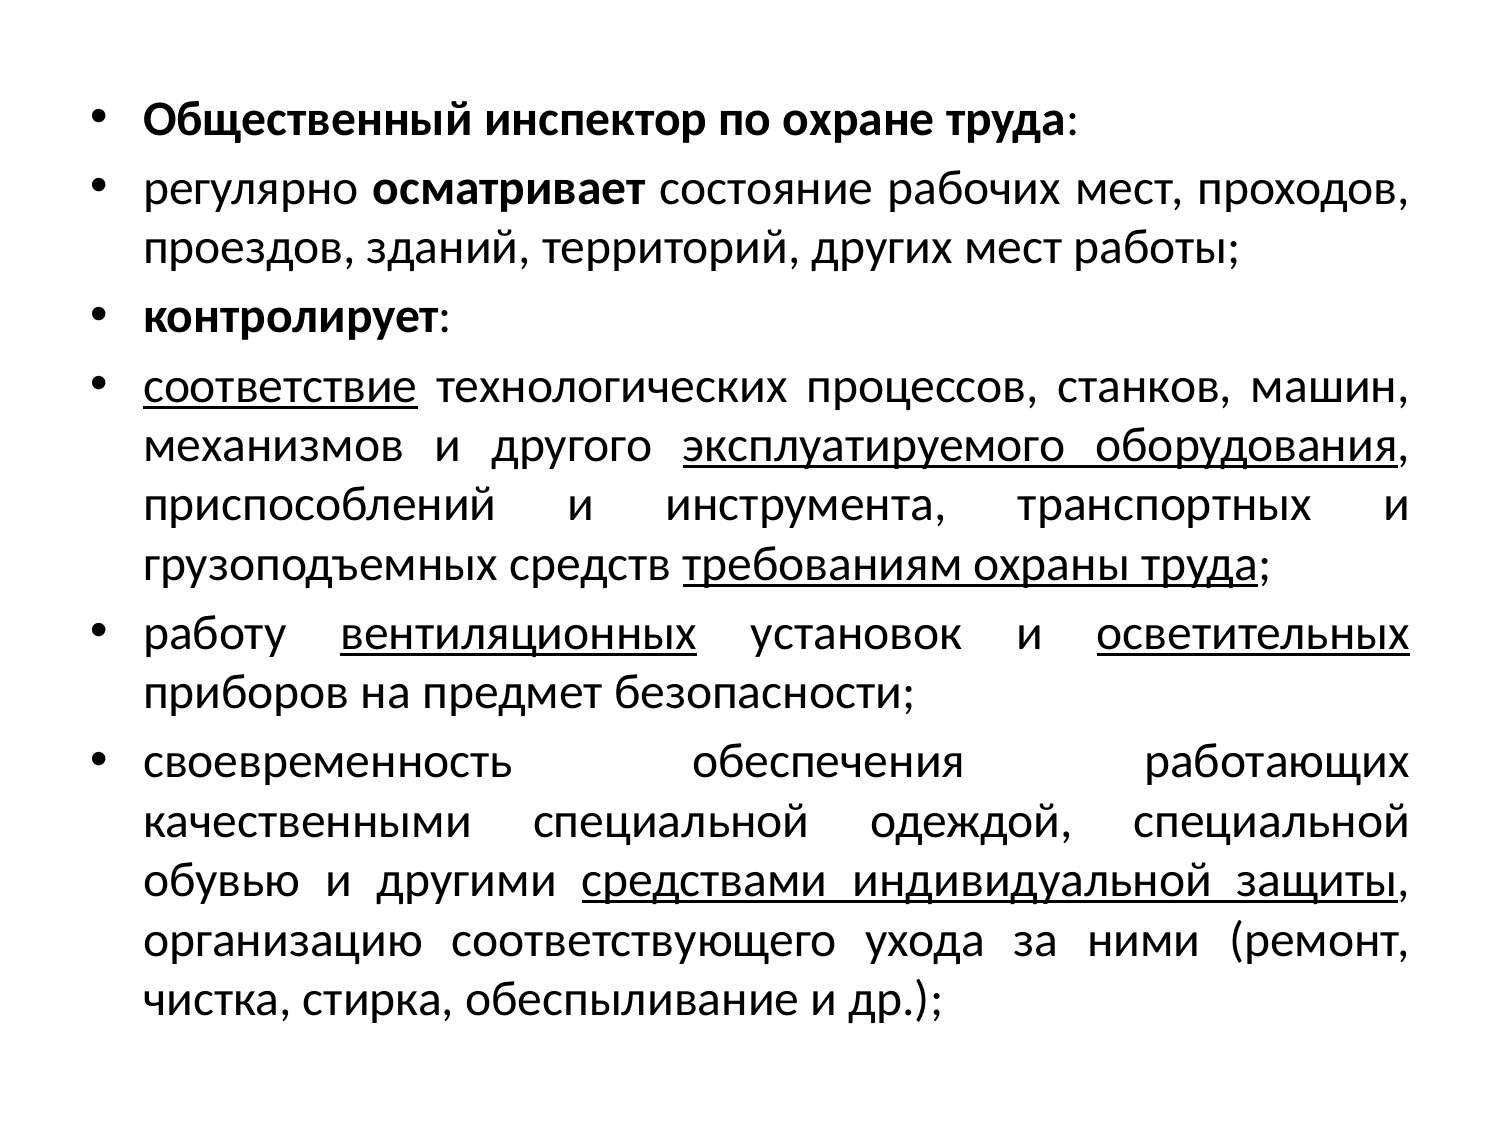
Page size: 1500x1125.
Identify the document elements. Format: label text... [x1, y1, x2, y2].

list Общественный инспектор по охране труда: регулярно осматривает состояние рабочих мест, проходов, проездов, зданий, территорий, других мест работы; контролирует: соответствие технологических процессов, станков, машин, механизмов и другого эксплуатируемого оборудования, приспособлений и инструмента, транспортных и грузоподъемных средств требованиям охраны труда; работу вентиляционных установок и осветительных приборов на предмет безопасности; своевременность обеспечения работающих качественными специальной одеждой, специальной обувью и другими средствами индивидуальной защиты, организацию соответствующего ухода за ними (ремонт, чистка, стирка, обеспыливание и др.); [75, 78, 1425, 1059]
